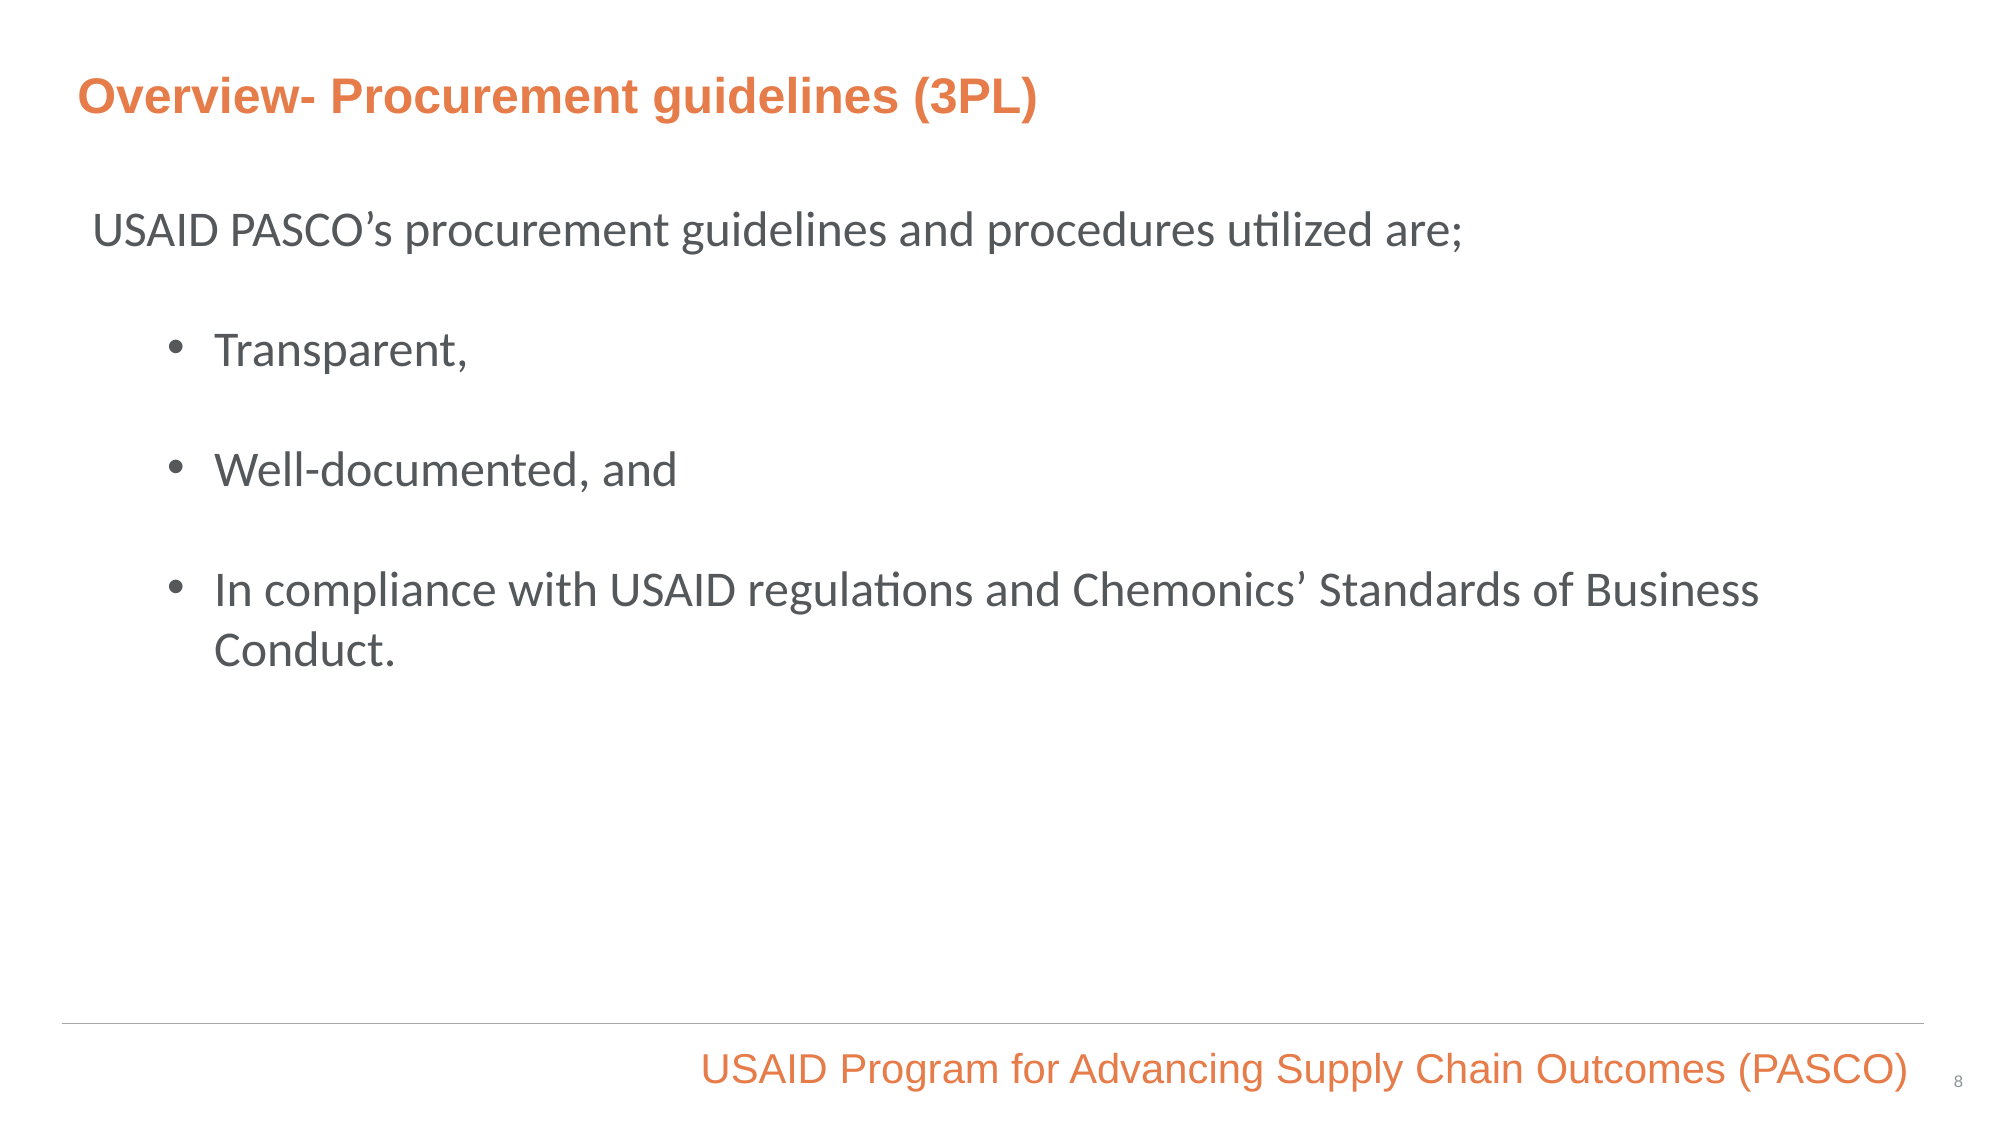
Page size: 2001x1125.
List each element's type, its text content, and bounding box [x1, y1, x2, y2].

text_box USAID PASCO’s procurement guidelines and procedures utilized are; Transparent, Well-documented, and In compliance with USAID regulations and Chemonics’ Standards of Business Conduct. [77, 143, 1801, 874]
title Overview- Procurement guidelines (3PL) [62, 63, 1923, 144]
slide_number 8 [1528, 1050, 1979, 1111]
